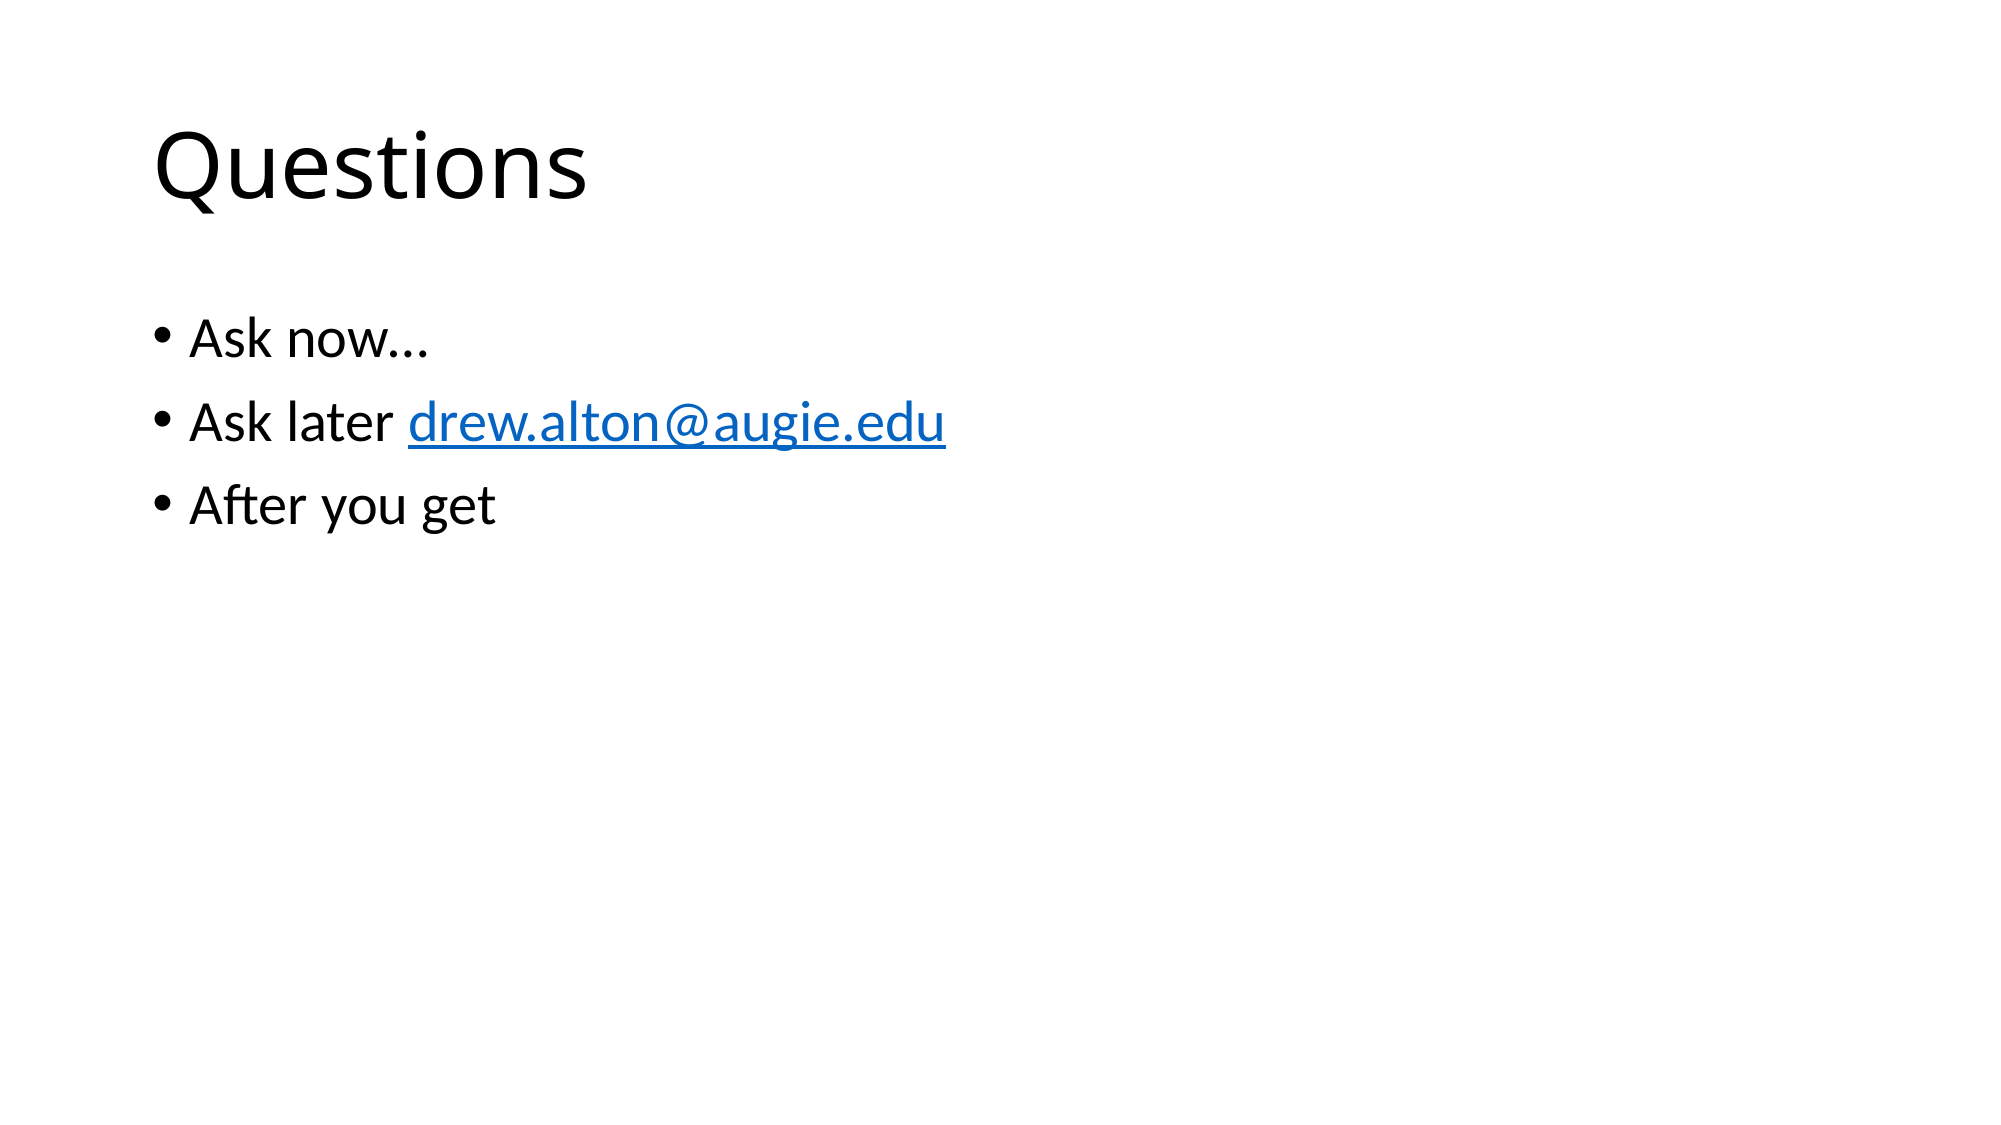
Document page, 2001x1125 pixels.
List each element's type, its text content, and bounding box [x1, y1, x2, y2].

title Questions [137, 59, 1863, 278]
list Ask now… Ask later drew.alton@augie.edu After you get [137, 299, 1863, 1014]
